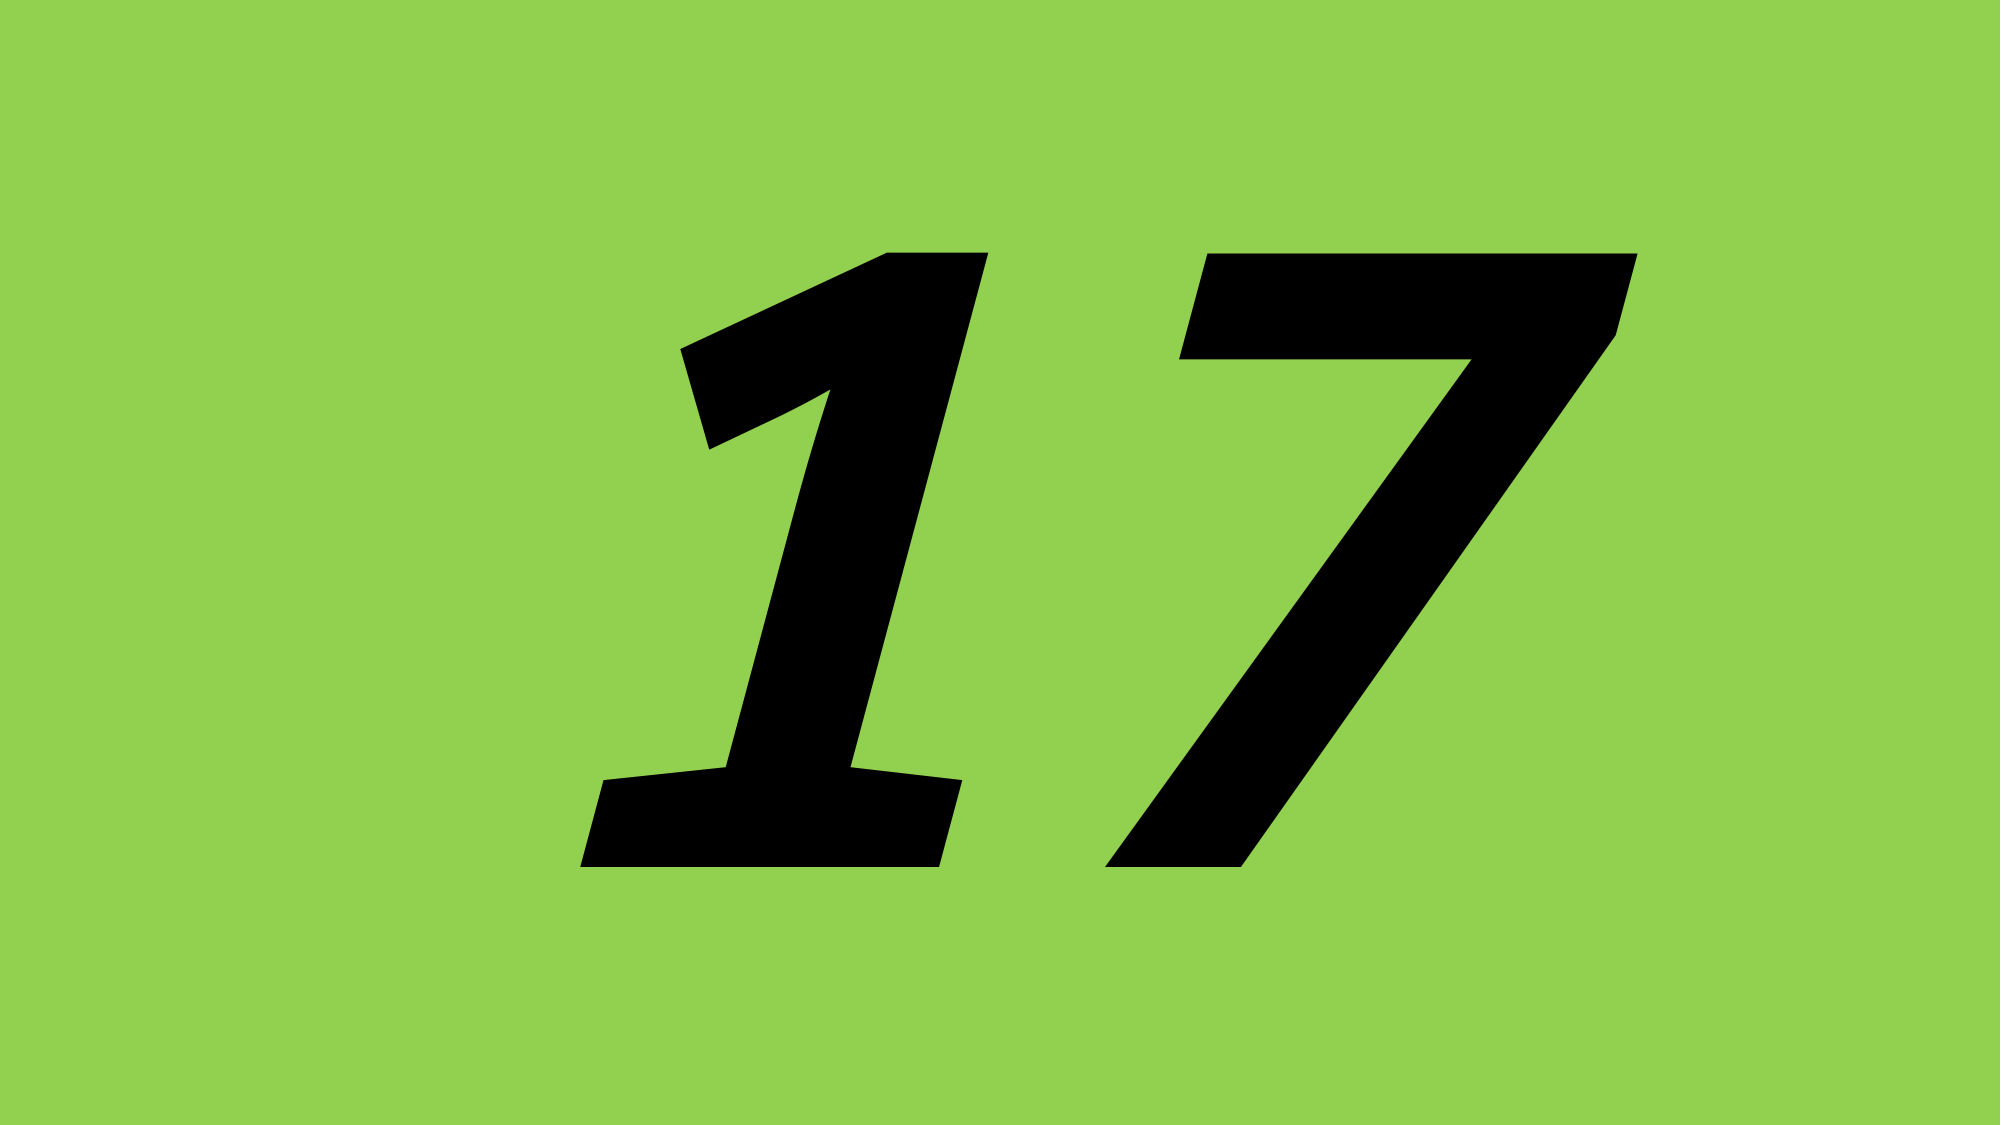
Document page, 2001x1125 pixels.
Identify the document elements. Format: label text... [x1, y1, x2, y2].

list 17 [0, 0, 2000, 1125]
